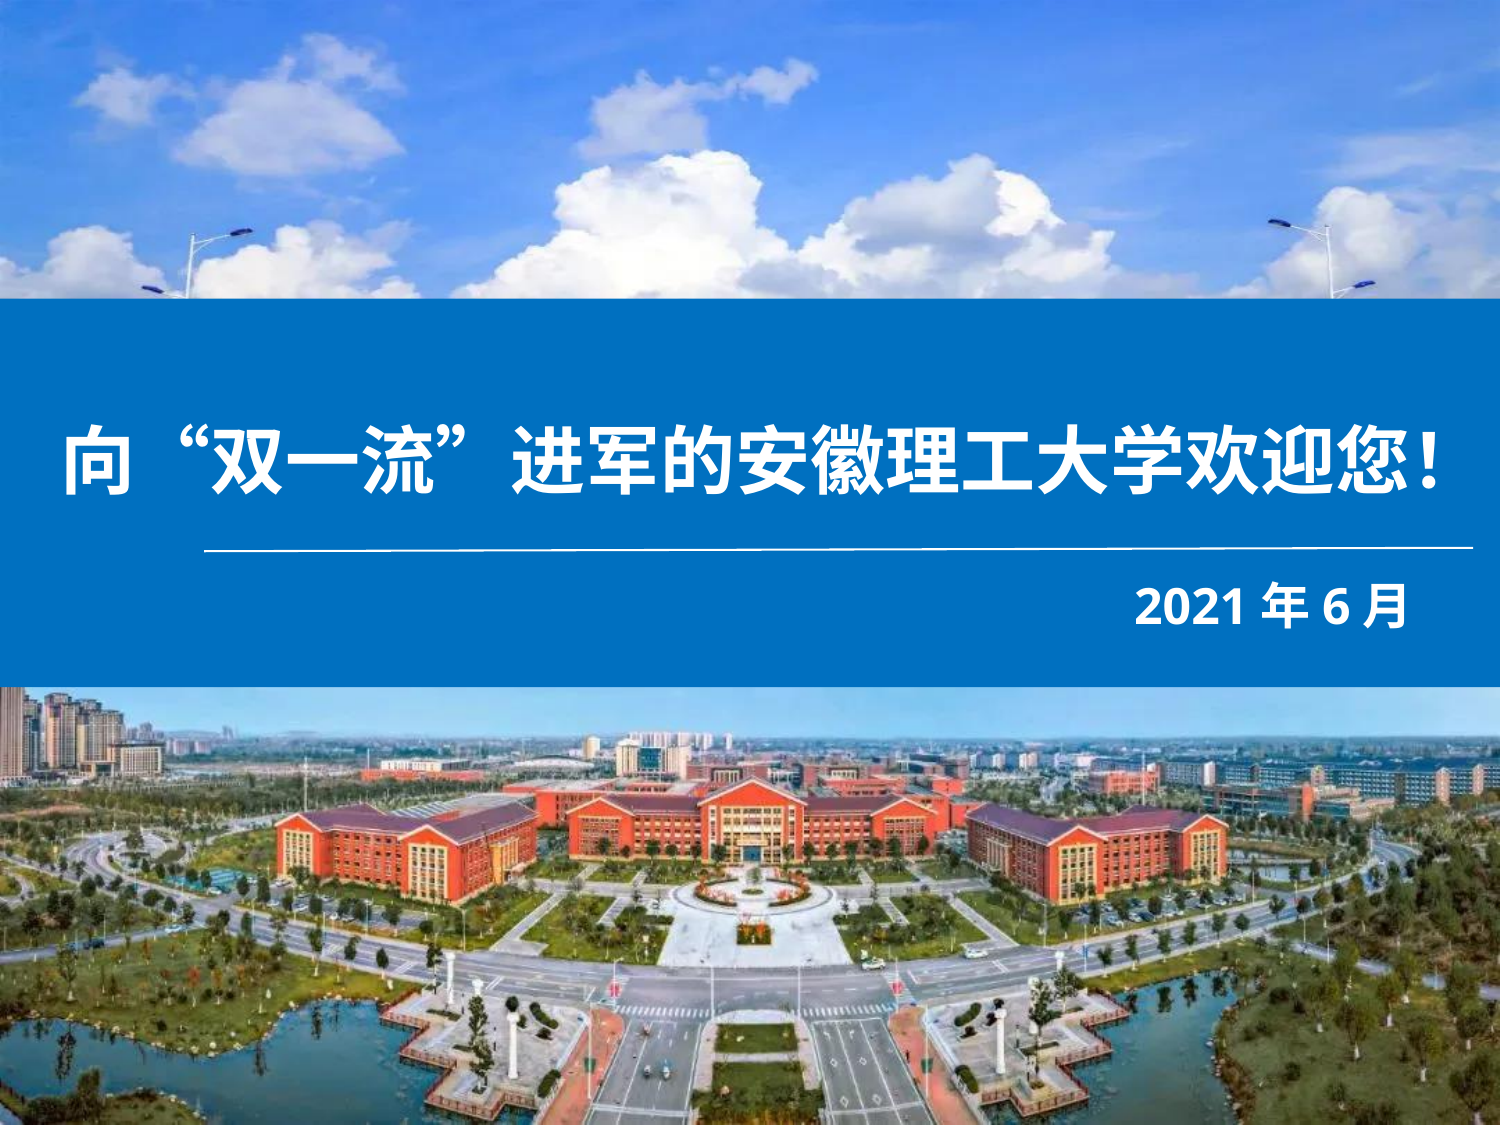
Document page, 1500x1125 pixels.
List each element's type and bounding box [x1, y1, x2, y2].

picture [0, 0, 1500, 1125]
text_box [204, 547, 1474, 552]
